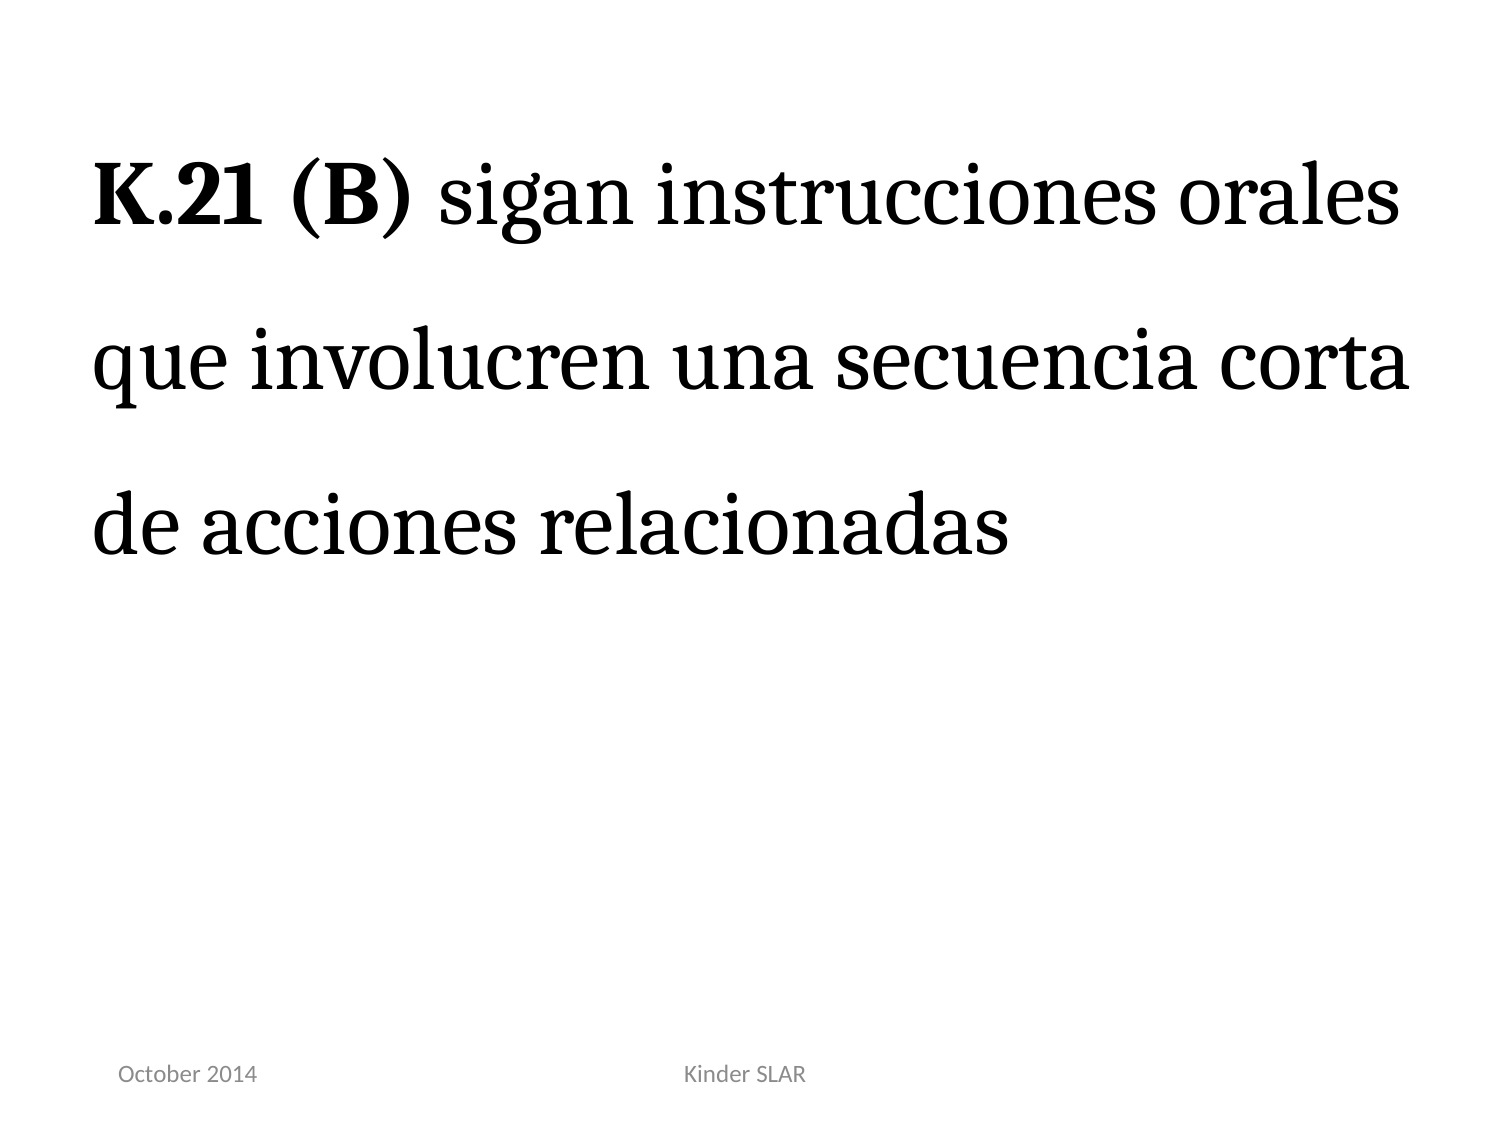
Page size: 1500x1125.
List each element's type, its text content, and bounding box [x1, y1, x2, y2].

footer Kinder SLAR [492, 1042, 999, 1103]
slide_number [103, 1042, 441, 1103]
subtitle K.21 (B) sigan instrucciones orales que involucren una secuencia corta de acciones relacionadas [78, 70, 1429, 1014]
